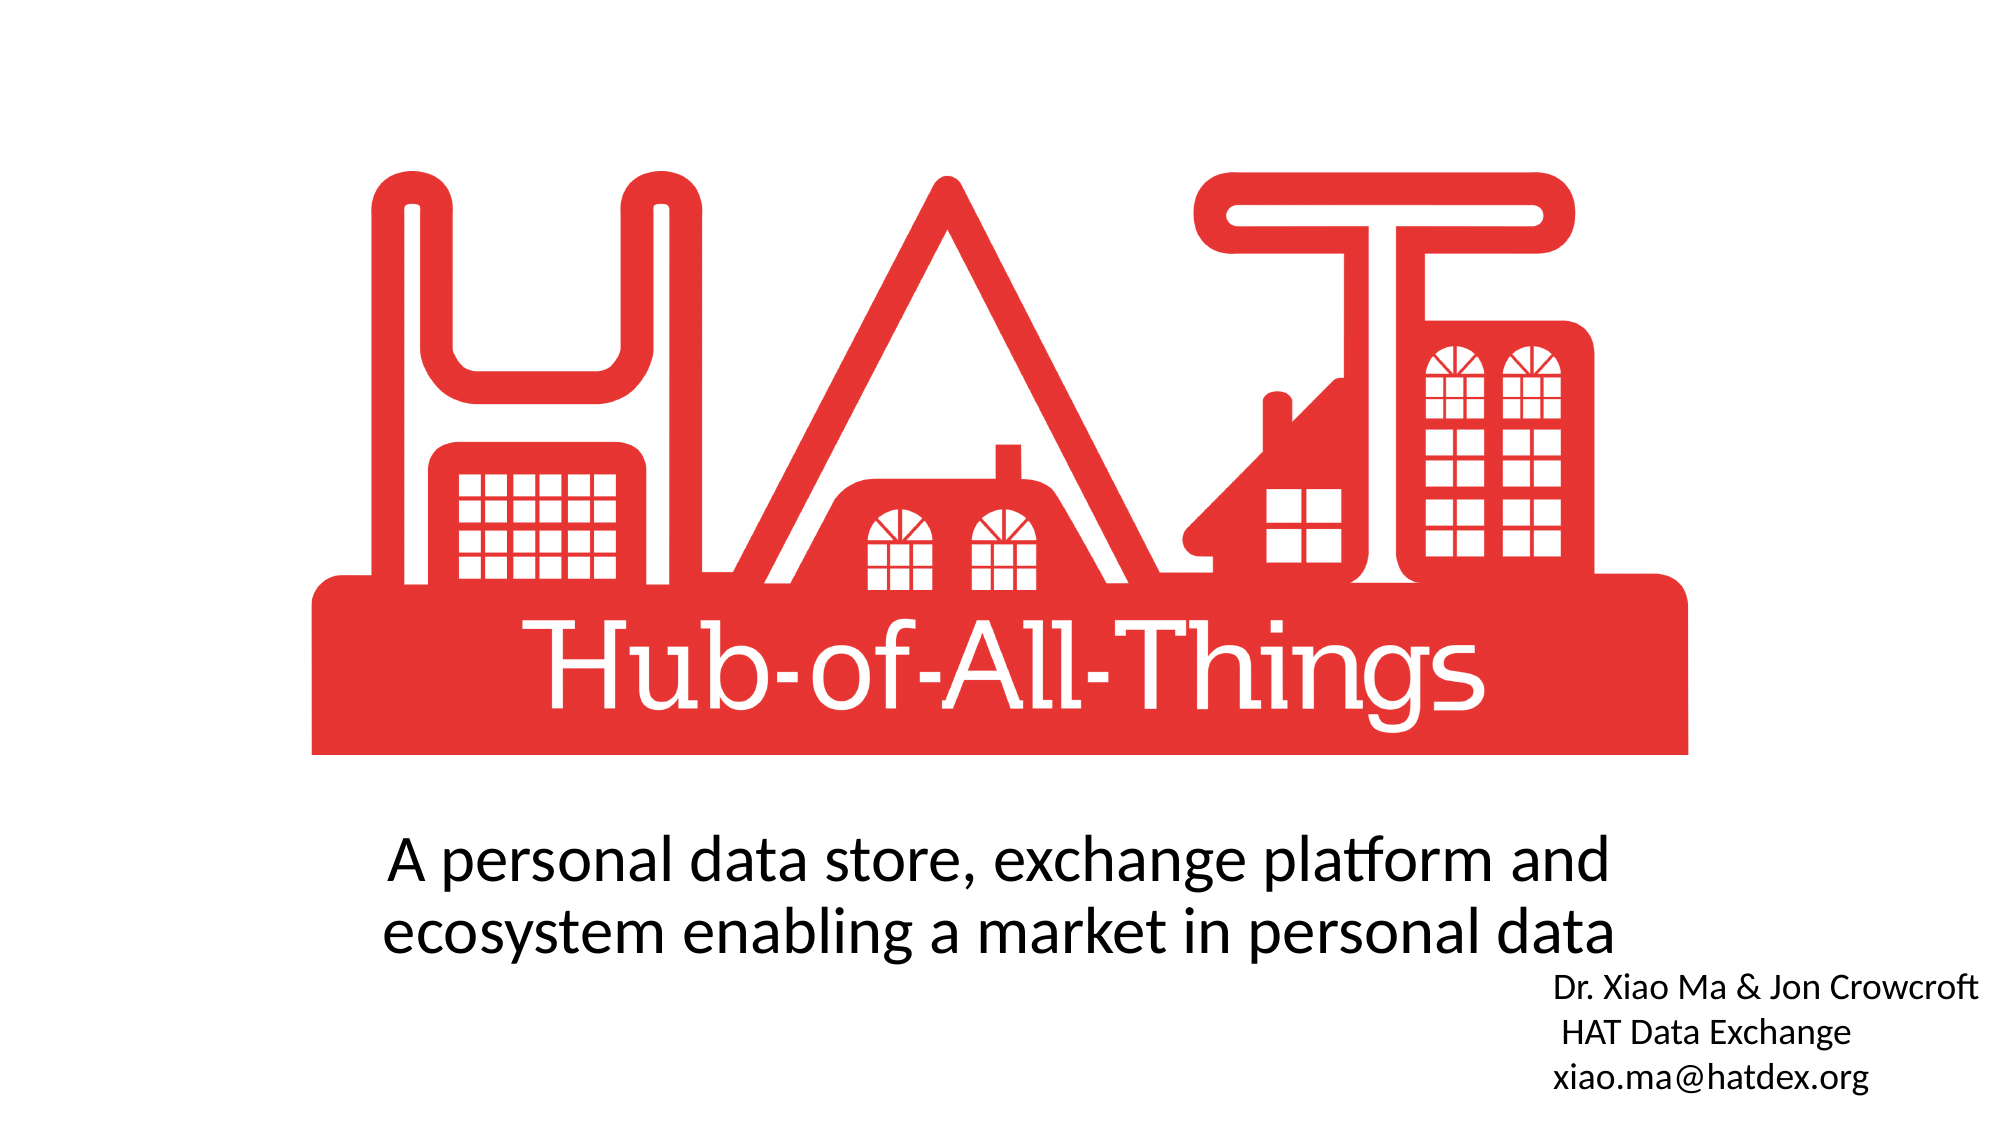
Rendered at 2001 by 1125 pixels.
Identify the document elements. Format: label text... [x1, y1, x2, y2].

picture [311, 171, 1689, 755]
subtitle A personal data store, exchange platform and ecosystem enabling a market in personal data [311, 815, 1689, 980]
text_box Dr. Xiao Ma & Jon Crowcroft HAT Data Exchange xiao.ma@hatdex.org [1538, 954, 1995, 1105]
